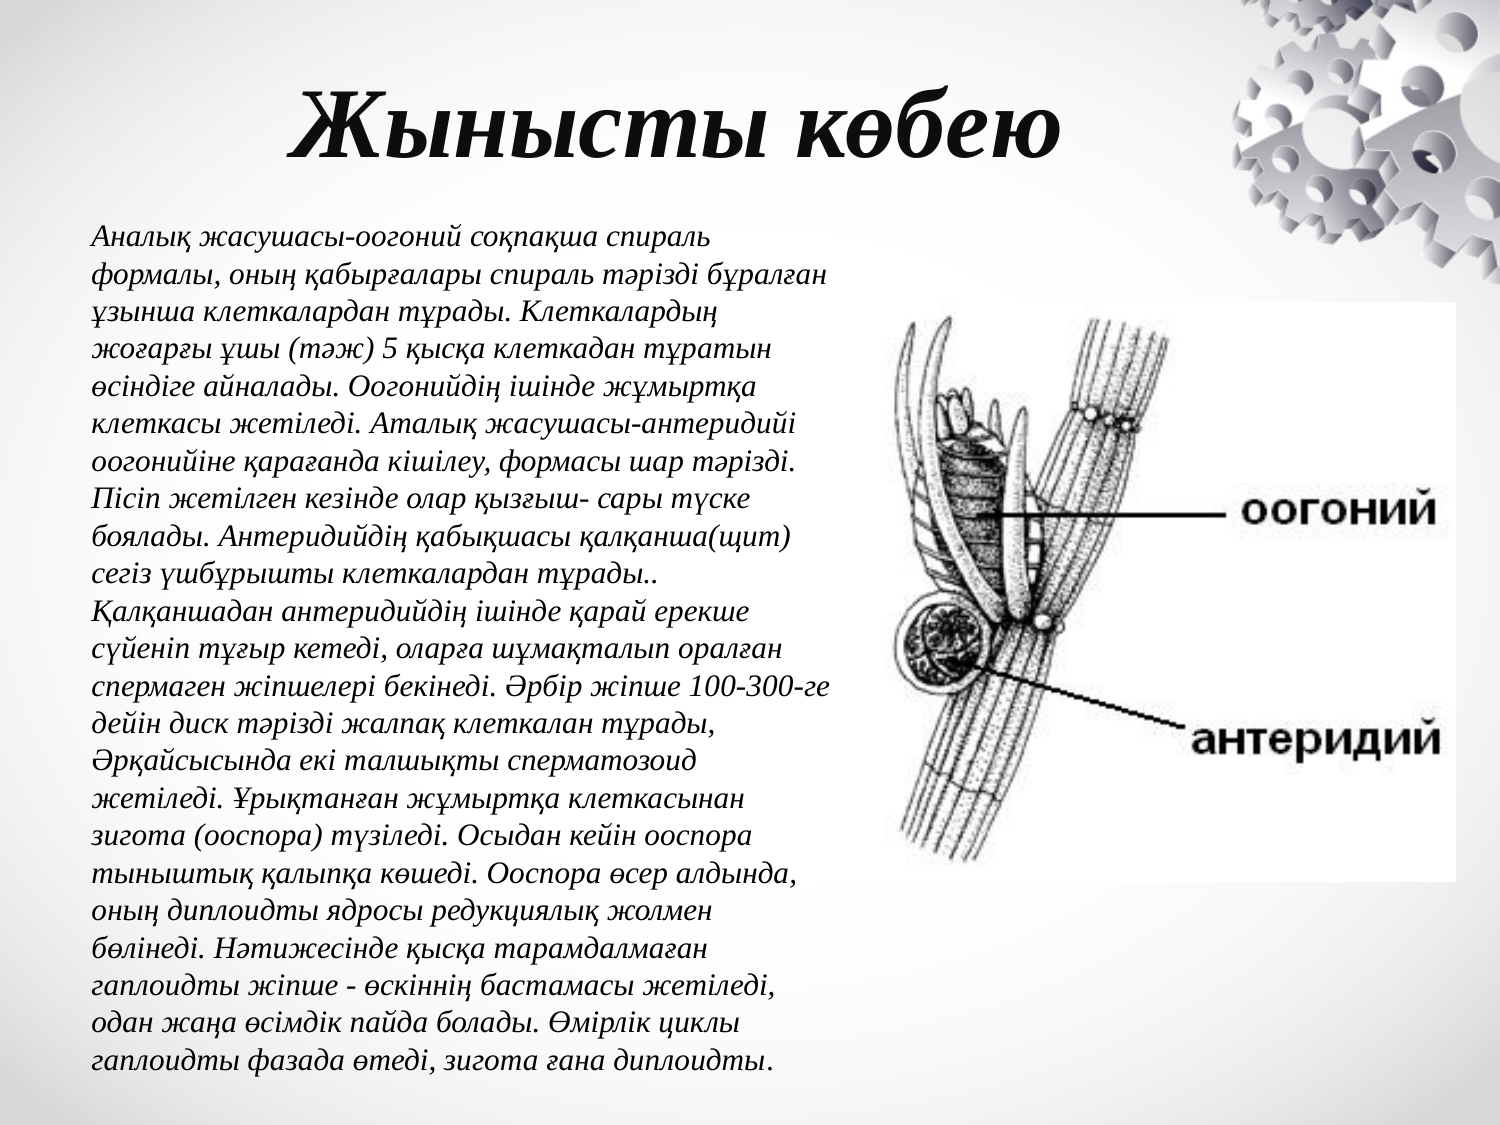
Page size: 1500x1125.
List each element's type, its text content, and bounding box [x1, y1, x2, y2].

picture [0, 0, 1500, 1125]
title Жынысты көбею [74, 44, 1282, 185]
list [868, 302, 1456, 882]
list Аналық жасушасы-оогоний соқпақша спираль формалы, оның қабырғалары спираль тәрізді бұралған ұзынша клеткалардан тұрады. Клеткалардың жоғарғы ұшы (тәж) 5 қысқа клеткадан тұратын өсіндіге айналады. Оогонийдің ішінде жұмыртқа клеткасы жетіледі. Аталық жасушасы-антеридийі оогонийіне қарағанда кішілеу, формасы шар тәрізді. Пісіп жетілген кезінде олар қызғыш- сары түске боялады. Антеридийдің қабықшасы қалқанша(щит) сегіз үшбұрышты клеткалардан тұрады.. Қалқаншадан антеридийдің ішінде қарай ерекше сүйеніп тұғыр кетеді, оларға шұмақталып оралған спермаген жіпшелері бекінеді. Әрбір жіпше 100-300-ге дейін диск тәрізді жалпақ клеткалан тұрады, Әрқайсысында екі талшықты сперматозоид жетіледі. Ұрықтанған жұмыртқа клеткасынан зигота (ооспора) түзіледі. Осыдан кейін ооспора тыныштық қалыпқа көшеді. Ооспора өсер алдында, оның диплоидты ядросы редукциялық жолмен бөлінеді. Нәтижесінде қысқа тарамдалмаған гаплоидты жіпше - өскіннің бастамасы жетіледі, одан жаңа өсімдік пайда болады. Өмірлік циклы гаплоидты фазада өтеді, зигота ғана диплоидты. [76, 207, 847, 1056]
